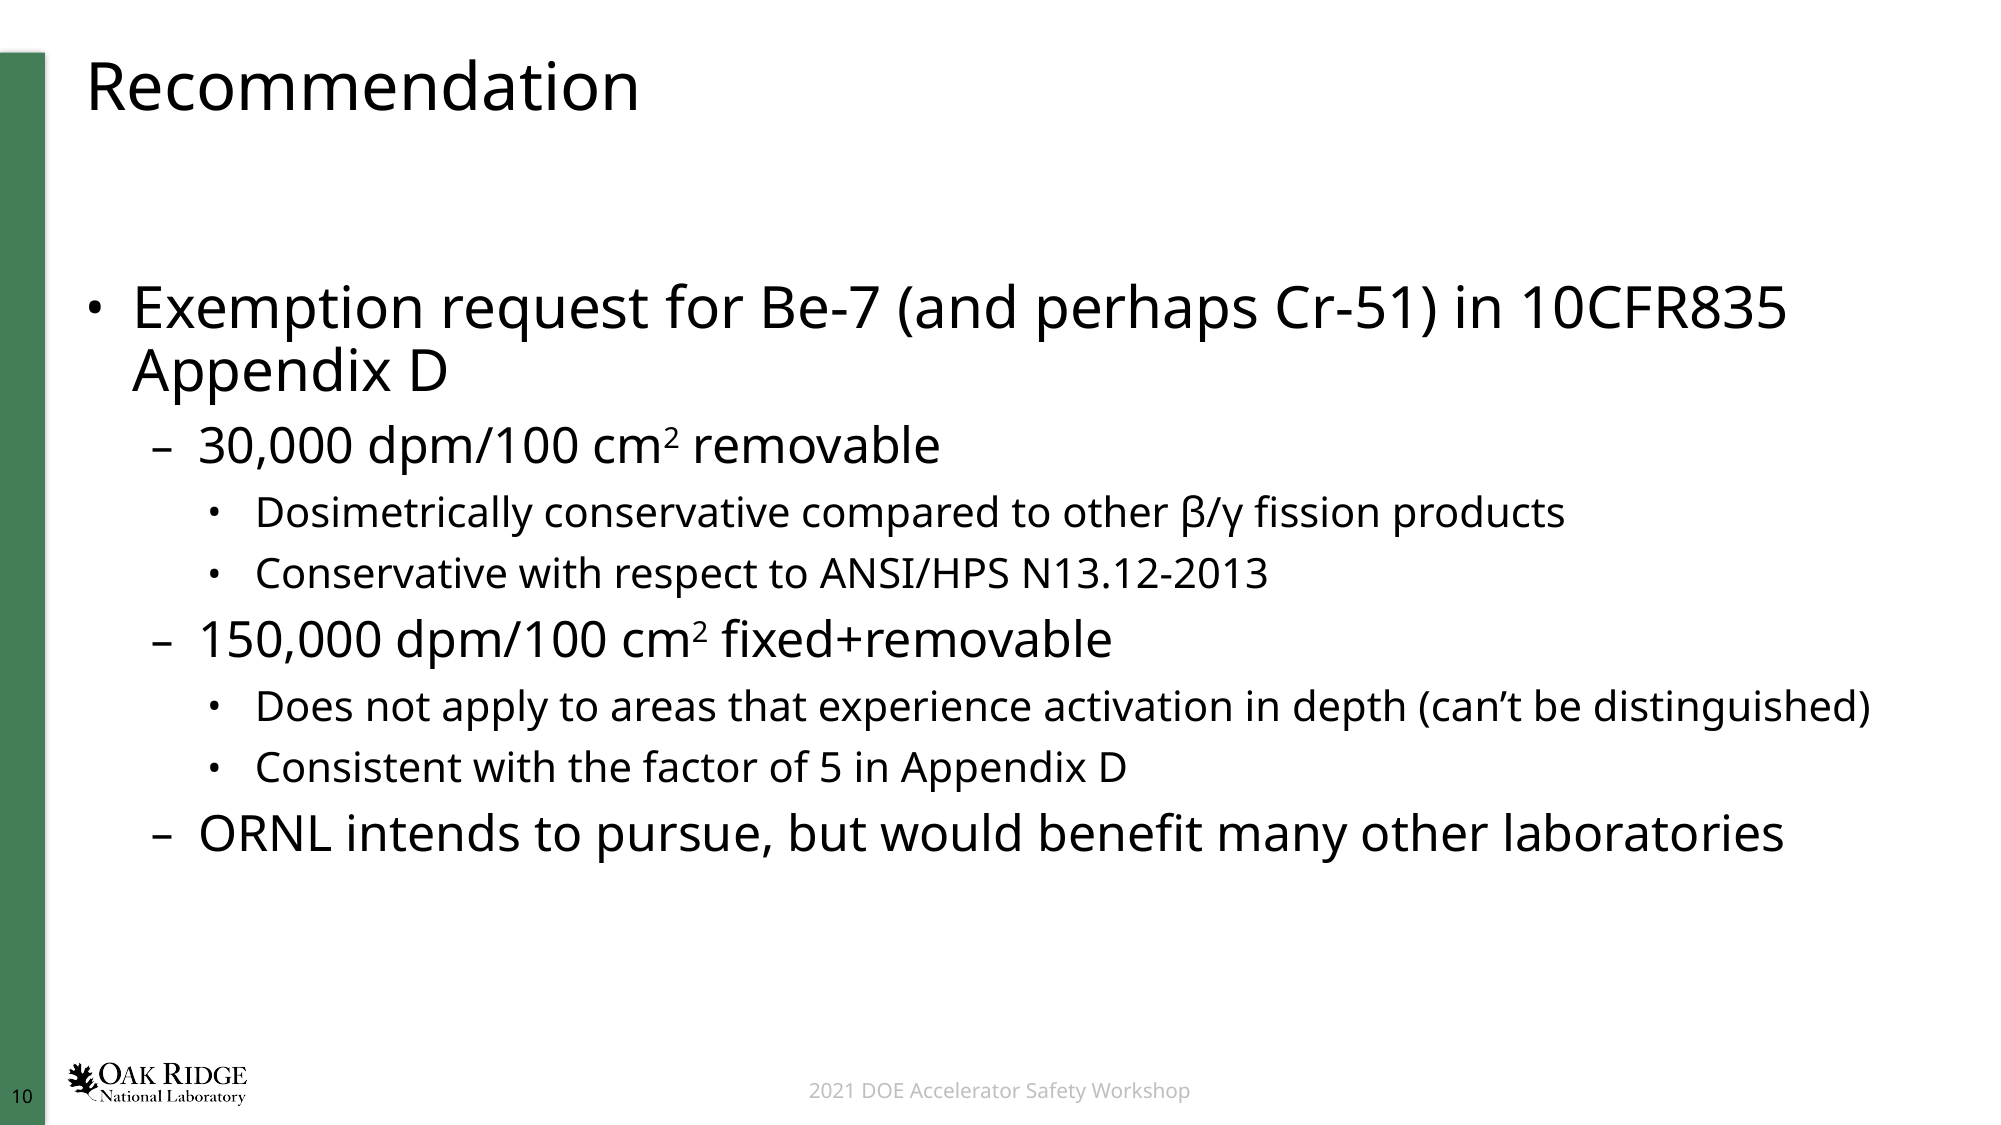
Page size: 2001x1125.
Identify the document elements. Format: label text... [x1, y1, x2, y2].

title Recommendation [70, 44, 1946, 134]
list Exemption request for Be-7 (and perhaps Cr-51) in 10CFR835 Appendix D 30,000 dpm/100 cm2 removable Dosimetrically conservative compared to other β/γ fission products Conservative with respect to ANSI/HPS N13.12-2013 150,000 dpm/100 cm2 fixed+removable Does not apply to areas that experience activation in depth (can’t be distinguished) Consistent with the factor of 5 in Appendix D ORNL intends to pursue, but would benefit many other laboratories [70, 270, 1946, 1050]
picture [67, 1062, 247, 1106]
